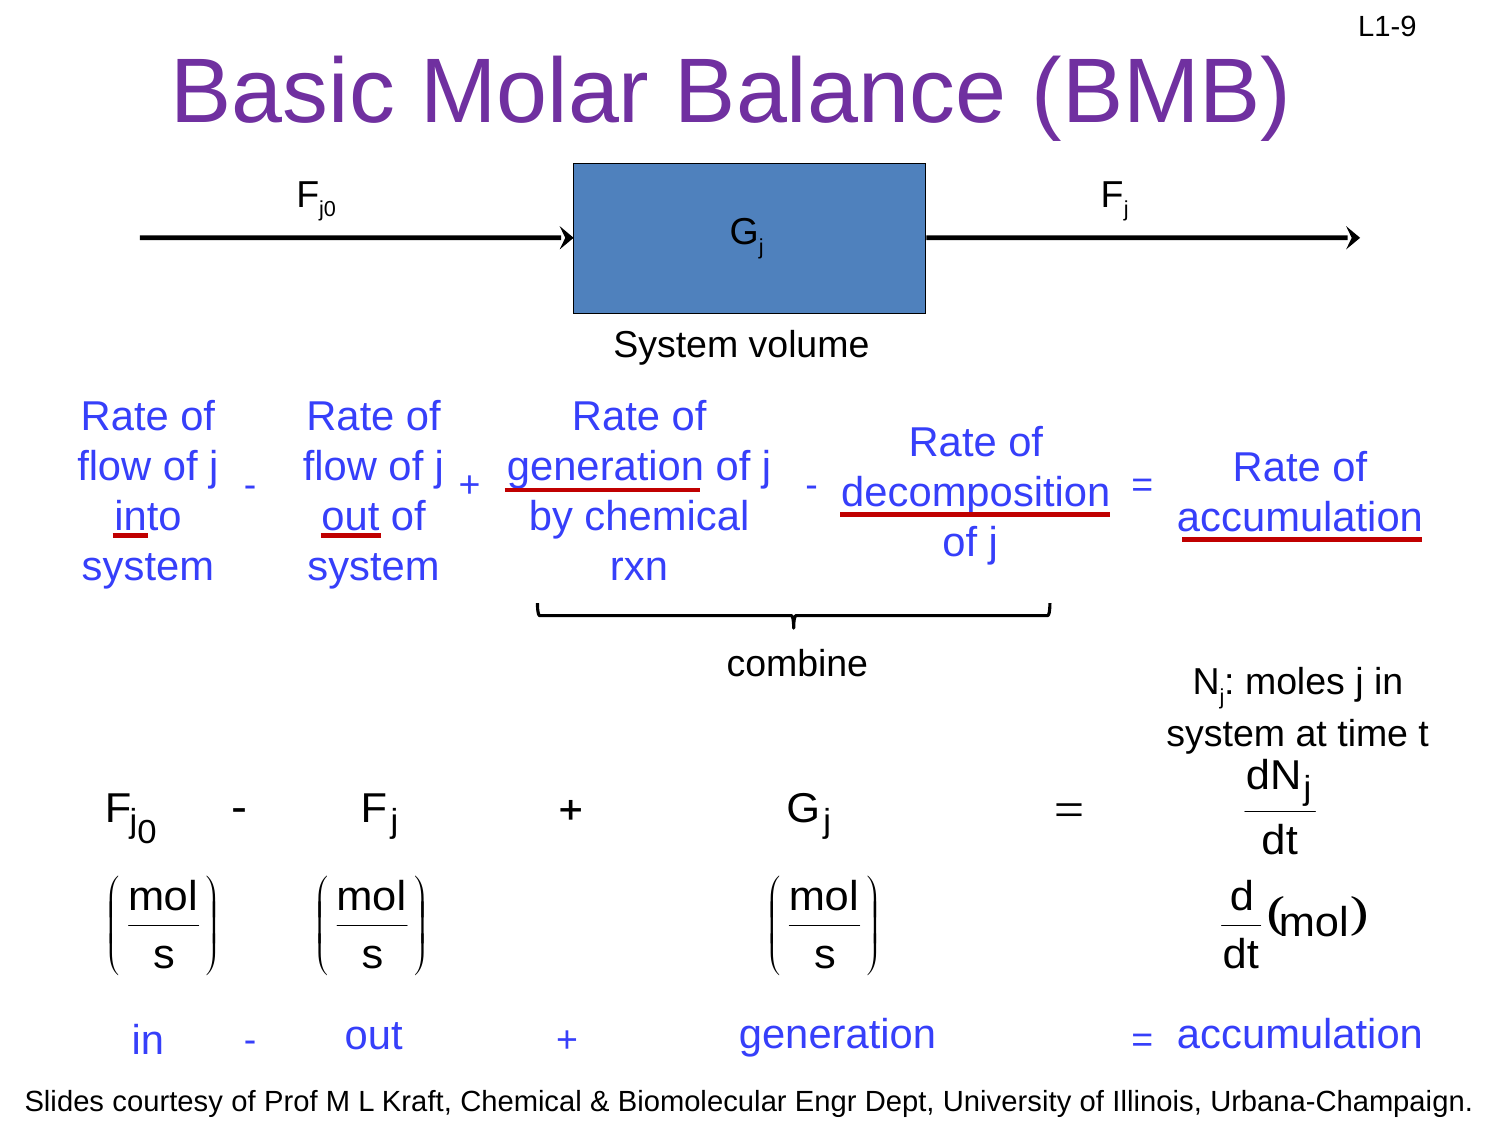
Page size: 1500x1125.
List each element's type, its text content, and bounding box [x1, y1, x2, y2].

text_box Nj: moles j in system at time t [1129, 649, 1467, 761]
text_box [139, 162, 1361, 374]
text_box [103, 751, 1367, 982]
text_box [39, 381, 1451, 600]
text_box Basic Molar Balance (BMB) [155, 23, 1345, 149]
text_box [39, 999, 1451, 1085]
text_box [536, 607, 1051, 629]
text_box combine [711, 631, 883, 692]
